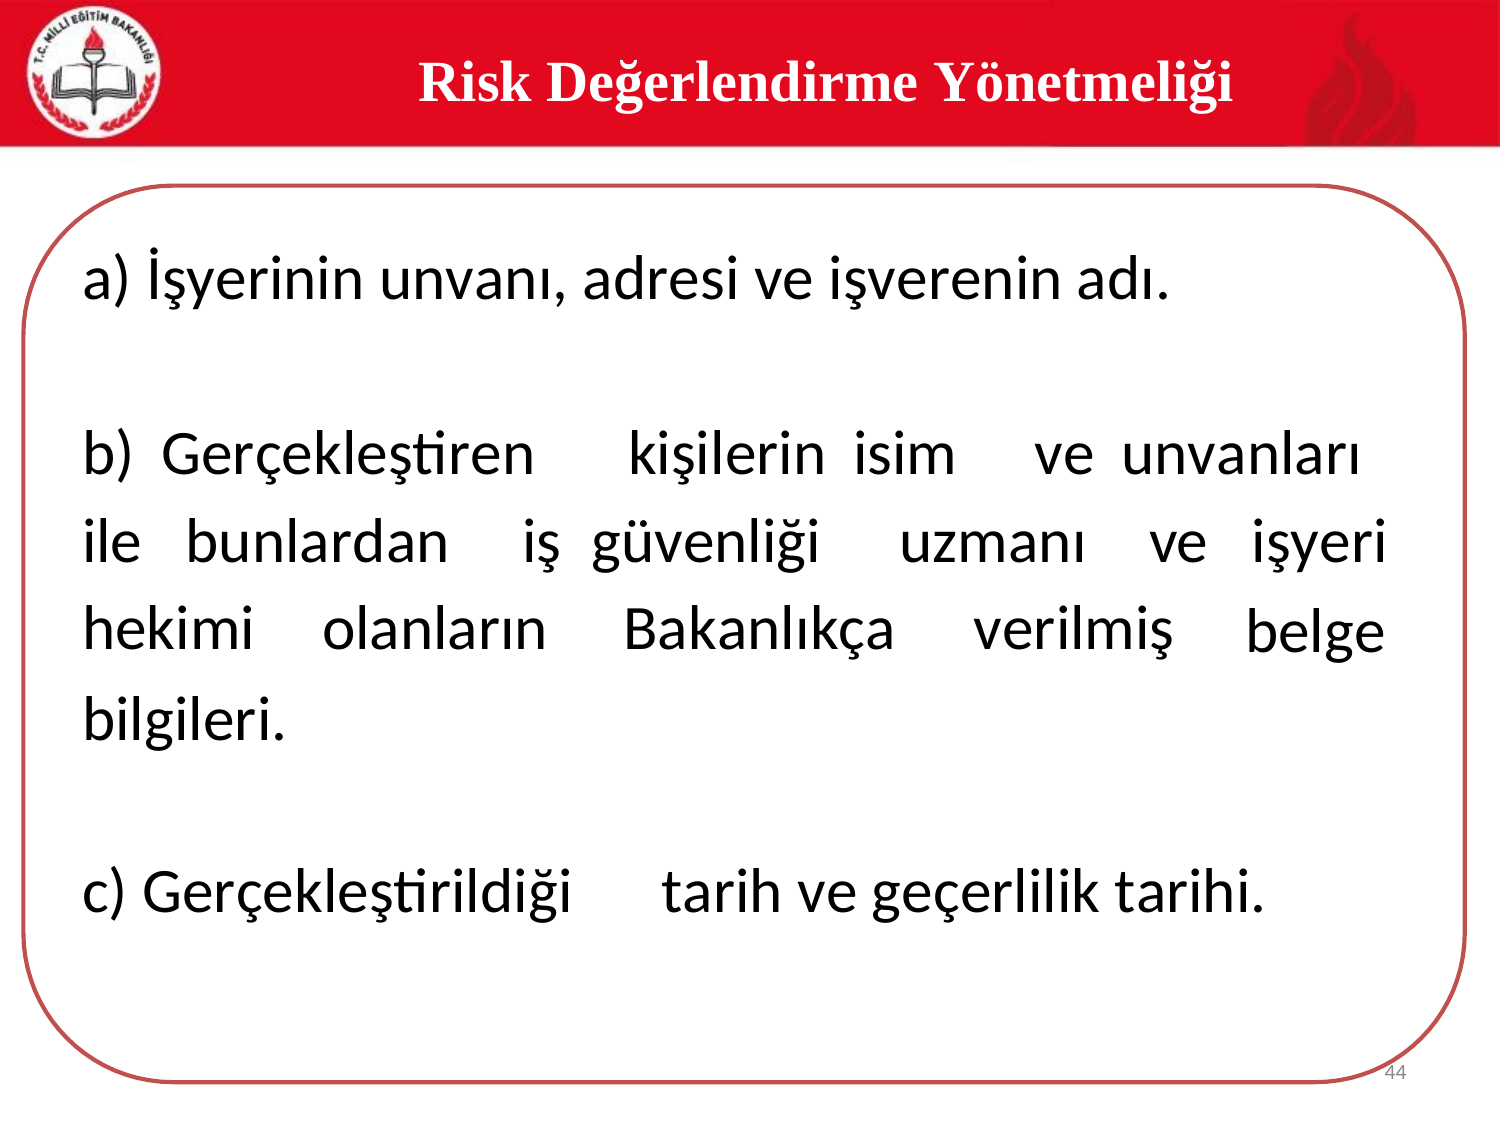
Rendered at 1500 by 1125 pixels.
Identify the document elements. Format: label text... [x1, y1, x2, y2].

text_box [0, 0, 1500, 1125]
text_box ve unvanları [1032, 423, 1420, 501]
text_box ile [80, 511, 165, 589]
text_box c) Gerçekleştirildiği [80, 861, 658, 939]
text_box 44 [1382, 1060, 1416, 1090]
text_box ve [1147, 511, 1230, 589]
text_box tarih ve geçerlilik tarihi. [659, 861, 1367, 939]
text_box bunlardan [183, 511, 502, 589]
text_box b) Gerçekleştiren [80, 423, 612, 501]
text_box Bakanlıkça [621, 598, 946, 676]
text_box verilmiş [971, 598, 1218, 676]
text_box uzmanı [897, 511, 1128, 589]
text_box işyeri belge [1242, 510, 1420, 676]
text_box kişilerin isim [626, 423, 1019, 501]
text_box hekimi bilgileri. [80, 598, 332, 763]
text_box iş güvenliği [520, 511, 879, 589]
text_box olanların [320, 598, 596, 676]
text_box [23, 185, 1465, 1083]
text_box Risk Değerlendirme Yönetmeliği [416, 51, 1244, 114]
text_box a) İşyerinin unvanı, adresi ve işverenin adı. [80, 248, 1338, 326]
